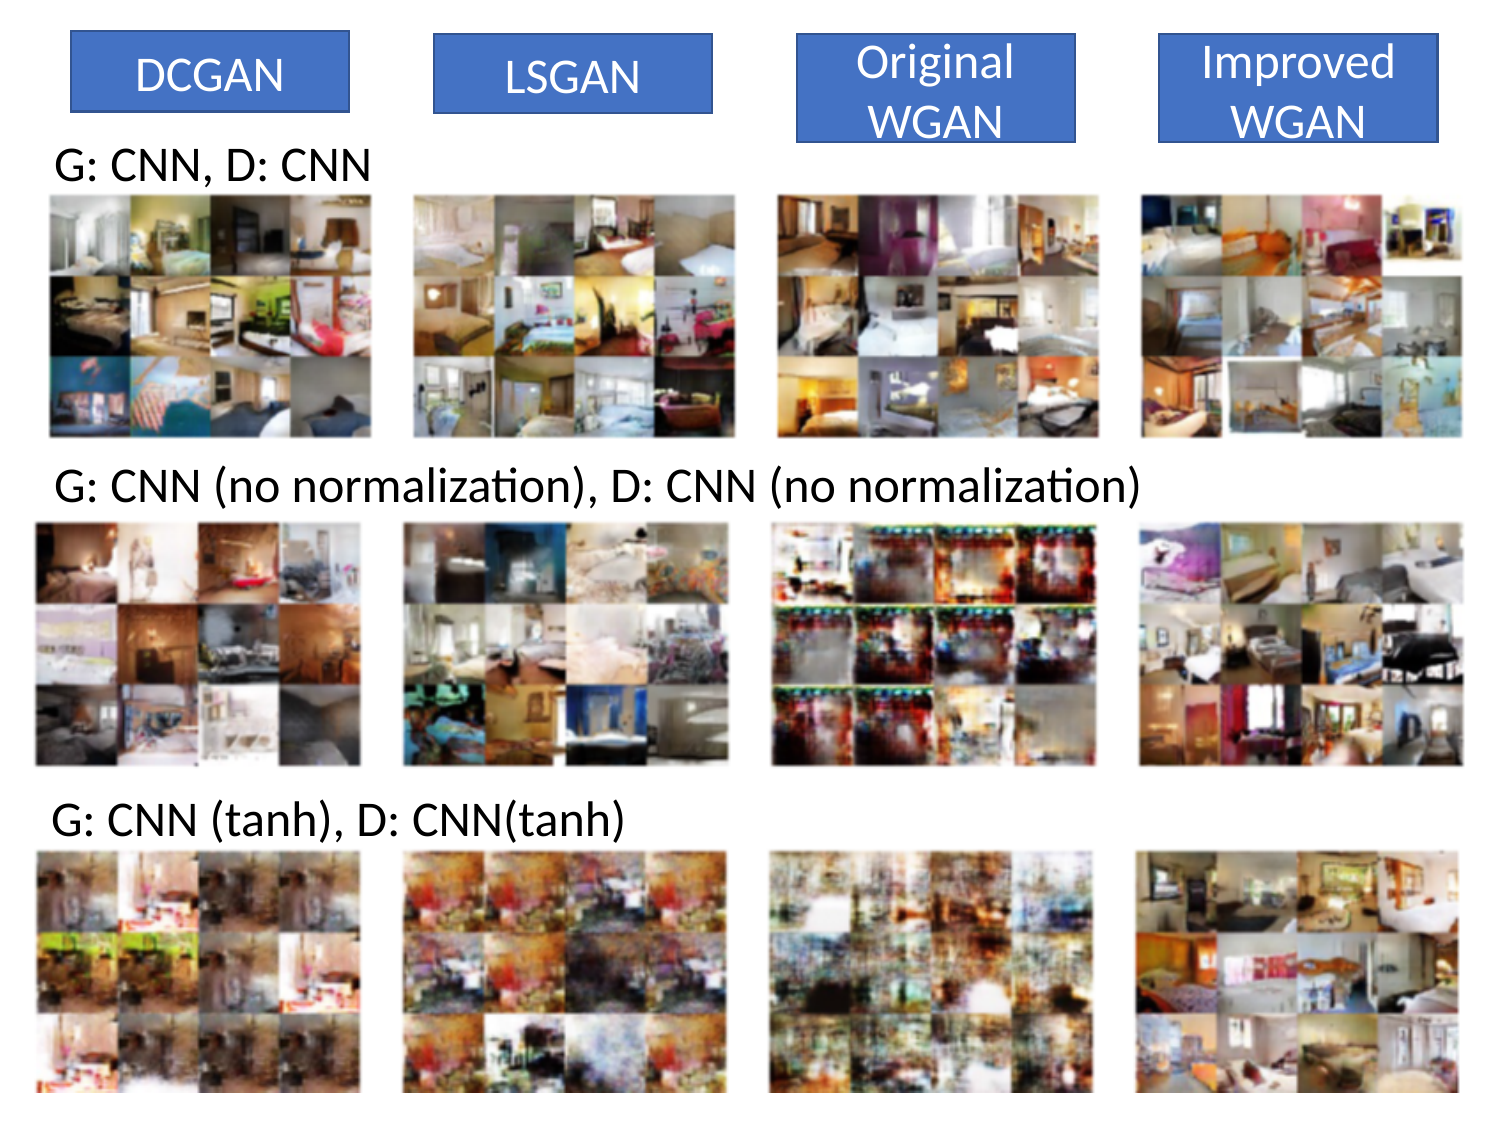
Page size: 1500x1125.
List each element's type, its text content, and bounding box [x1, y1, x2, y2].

picture [28, 846, 1472, 1093]
text_box G: CNN, D: CNN [39, 124, 660, 200]
picture [27, 509, 1470, 774]
text_box LSGAN [433, 33, 713, 114]
picture [41, 191, 1484, 445]
text_box Original WGAN [796, 33, 1076, 143]
text_box Improved WGAN [1158, 33, 1439, 143]
text_box G: CNN (no normalization), D: CNN (no normalization) [39, 445, 1492, 520]
text_box DCGAN [70, 30, 350, 113]
text_box G: CNN (tanh), D: CNN(tanh) [36, 779, 1488, 854]
